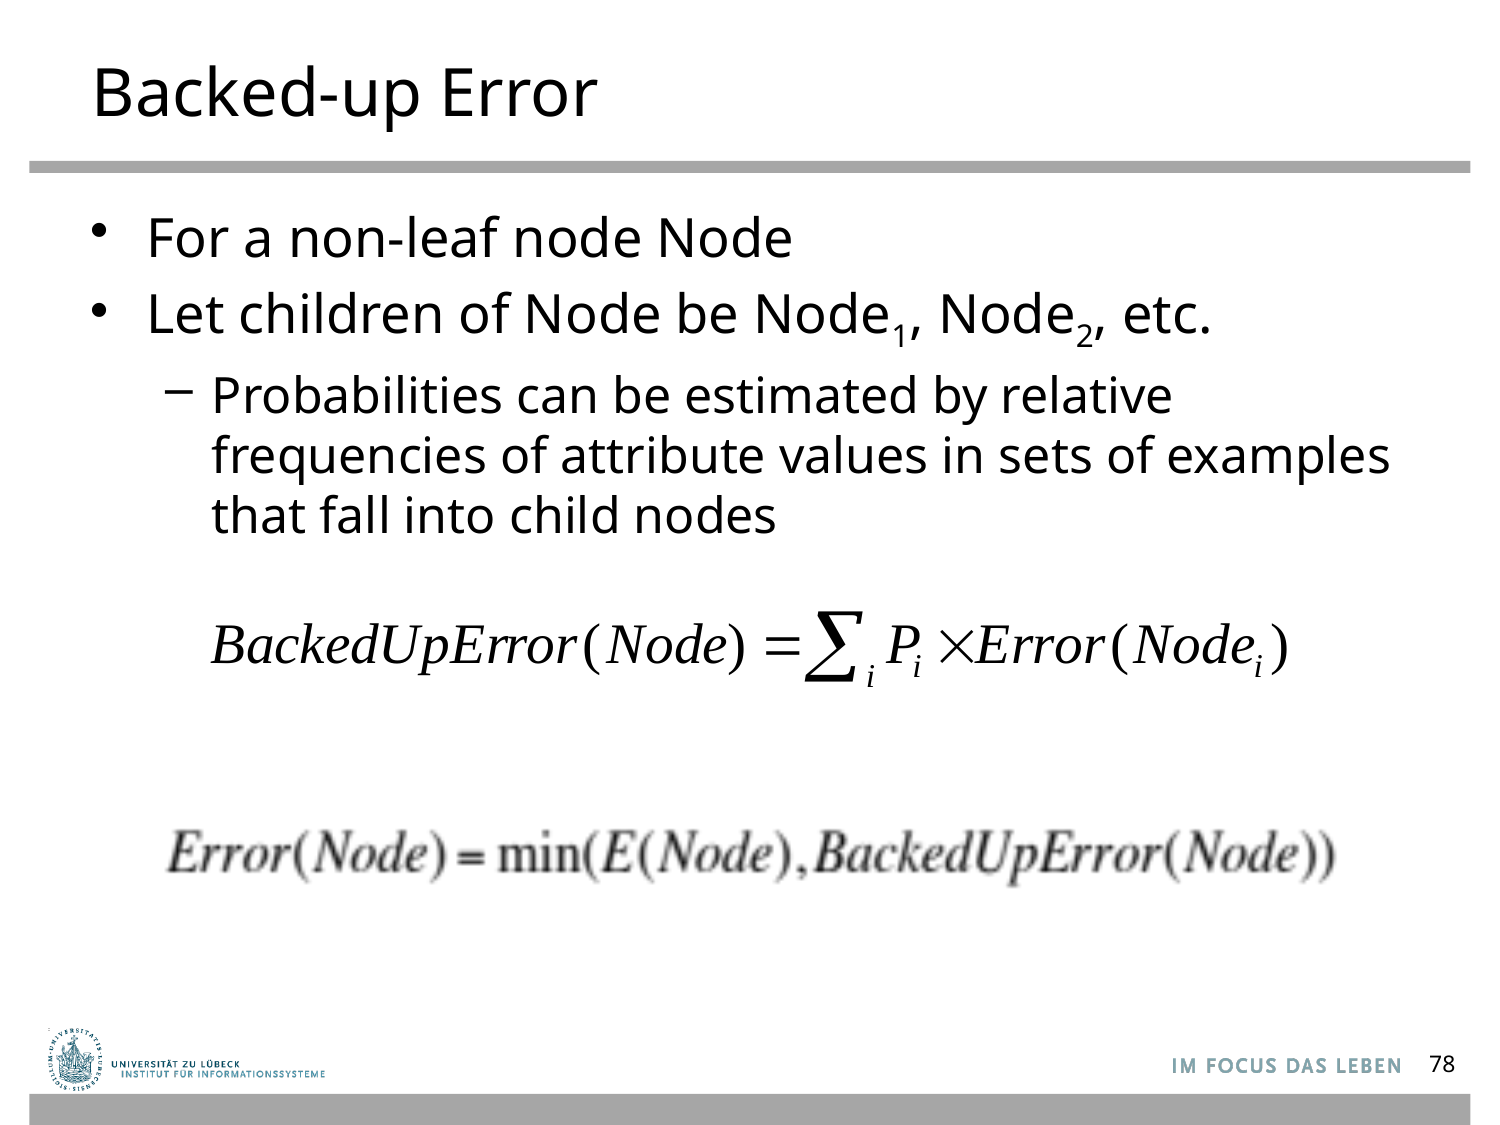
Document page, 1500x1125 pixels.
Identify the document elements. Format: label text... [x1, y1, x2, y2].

list For a non-leaf node Node Let children of Node be Node1, Node2, etc. Probabilities can be estimated by relative frequencies of attribute values in sets of examples that fall into child nodes [75, 196, 1425, 1012]
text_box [159, 820, 1341, 893]
picture [1173, 1058, 1305, 1073]
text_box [199, 601, 1301, 702]
slide_number 78 [1305, 1050, 1471, 1083]
title Backed-up Error [76, 42, 1427, 126]
